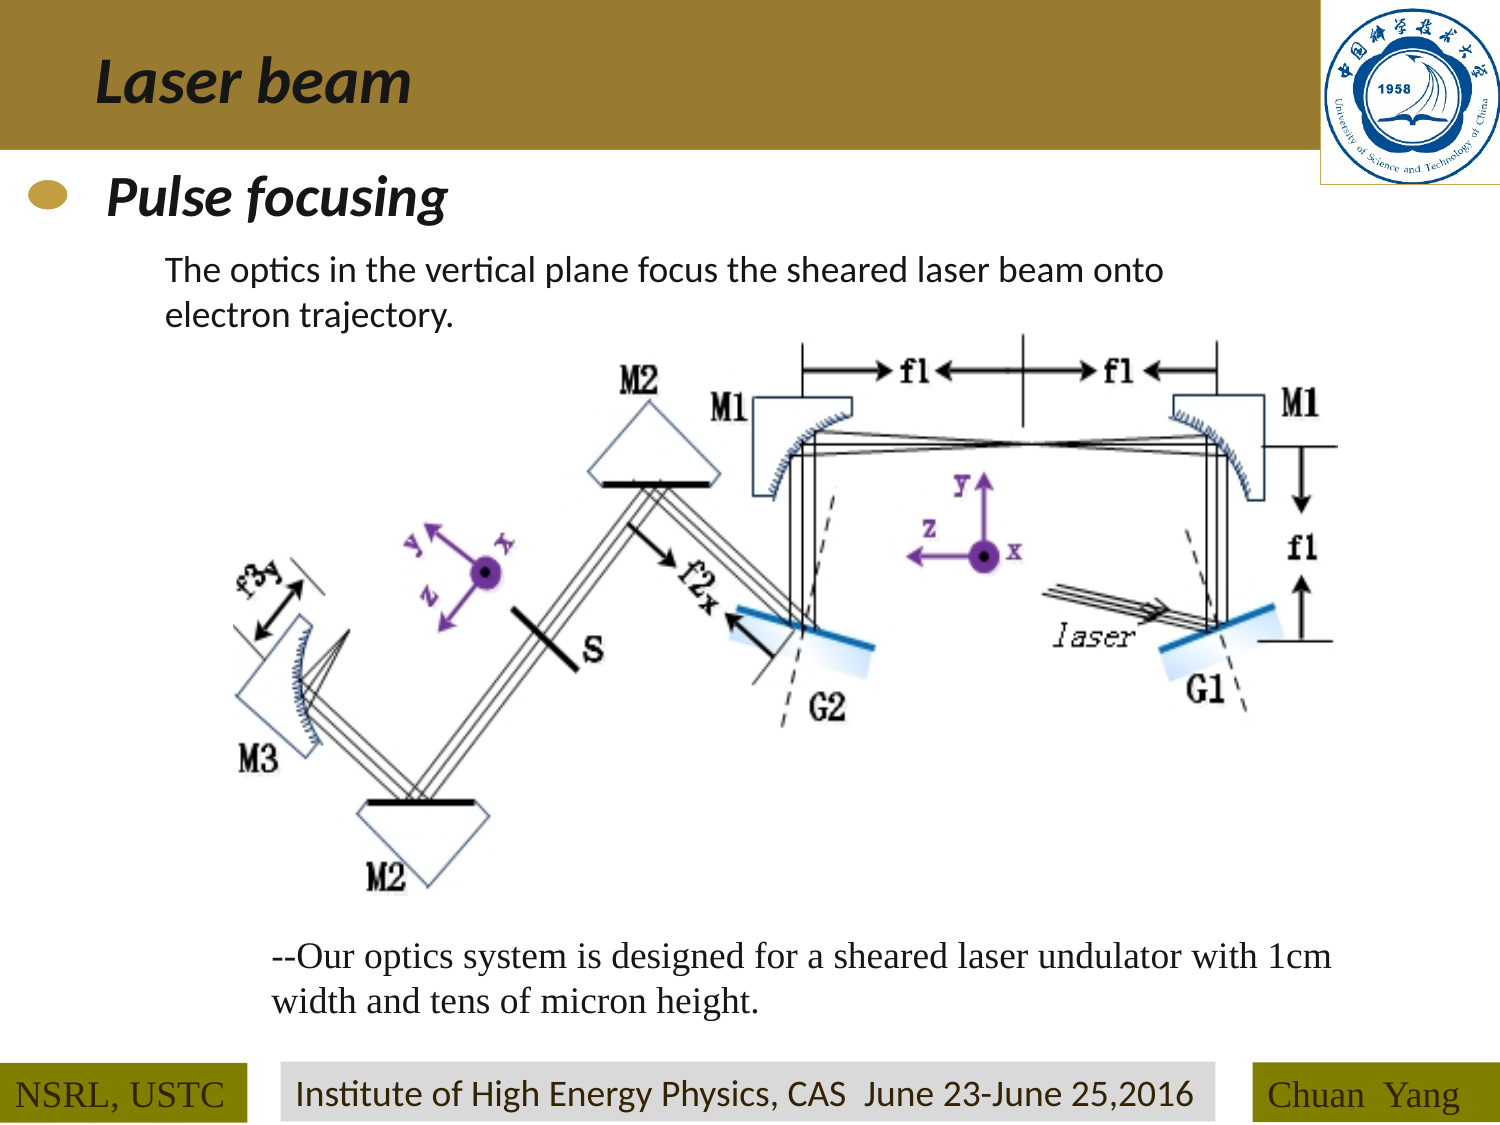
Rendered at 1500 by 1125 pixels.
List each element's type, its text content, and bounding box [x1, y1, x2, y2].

picture [232, 332, 1338, 897]
picture [1319, 0, 1500, 185]
text_box Institute of High Energy Physics, CAS June 23-June 25,2016 [280, 1061, 1216, 1122]
text_box --Our optics system is designed for a sheared laser undulator with 1cm width and tens of micron height. [256, 924, 1368, 1029]
text_box The optics in the vertical plane focus the sheared laser beam onto electron trajectory. [150, 237, 1290, 343]
picture [1, 1057, 192, 1125]
text_box Chuan Yang [1252, 1062, 1500, 1123]
text_box NSRL, USTC [196, 1062, 248, 1123]
text_box Laser beam [81, 29, 429, 125]
text_box [27, 179, 69, 211]
text_box Pulse focusing [91, 150, 478, 236]
